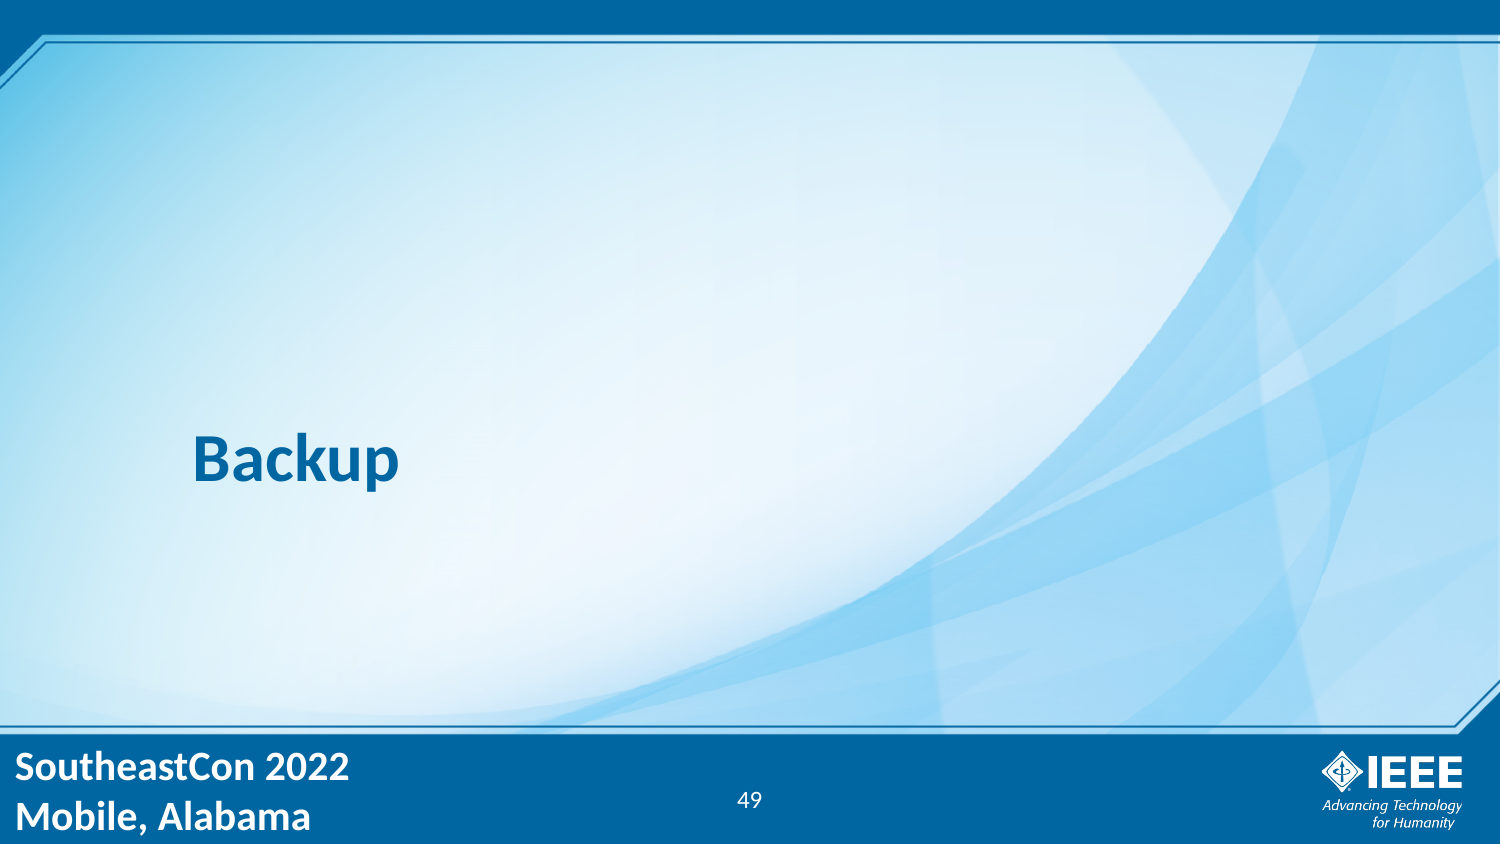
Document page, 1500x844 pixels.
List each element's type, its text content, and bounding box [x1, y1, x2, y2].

slide_number 49 [710, 775, 790, 821]
title Backup [177, 402, 1472, 505]
picture [0, 0, 1500, 844]
